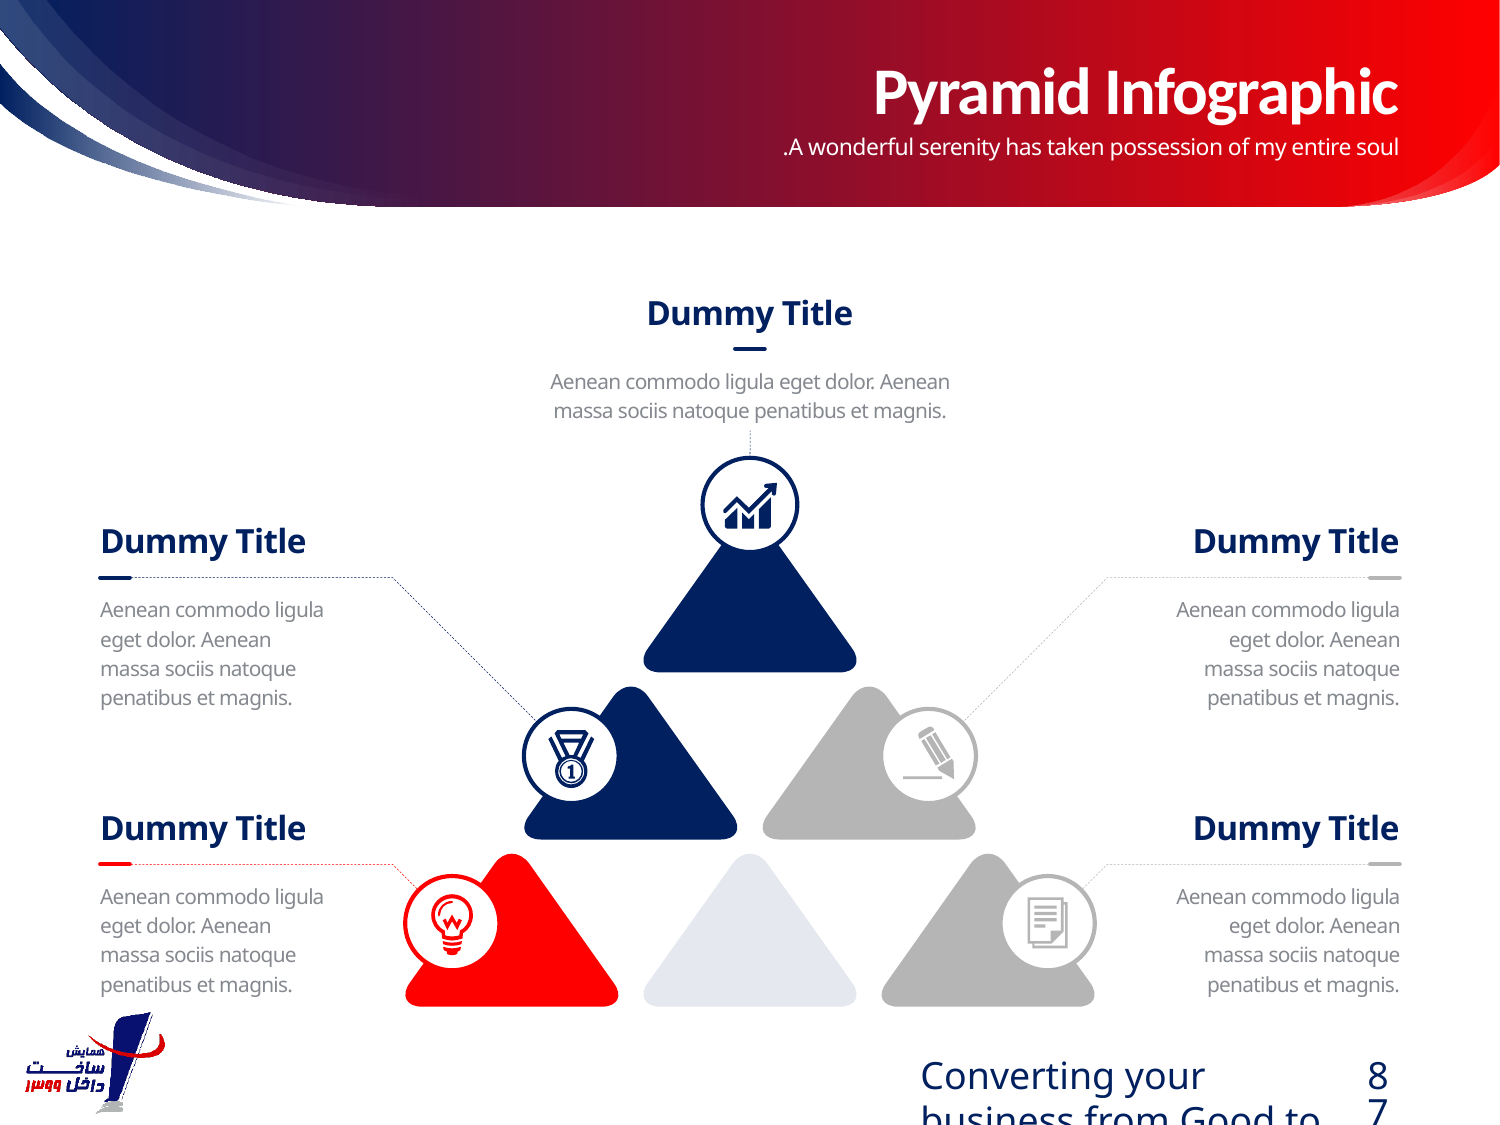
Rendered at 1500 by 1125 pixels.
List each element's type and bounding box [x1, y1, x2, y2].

text_box [1166, 807, 1400, 848]
slide_number [1352, 1044, 1424, 1125]
text_box [100, 853, 619, 1007]
text_box [100, 577, 738, 840]
title [100, 35, 1400, 132]
text_box [762, 577, 1400, 840]
picture [25, 1012, 175, 1114]
text_box [1166, 520, 1400, 561]
list [100, 132, 1400, 192]
text_box [643, 853, 857, 1007]
text_box [100, 520, 334, 561]
text_box [100, 807, 334, 848]
text_box [643, 451, 857, 673]
text_box [527, 291, 973, 424]
text_box [881, 853, 1400, 1007]
footer [905, 1044, 1352, 1125]
